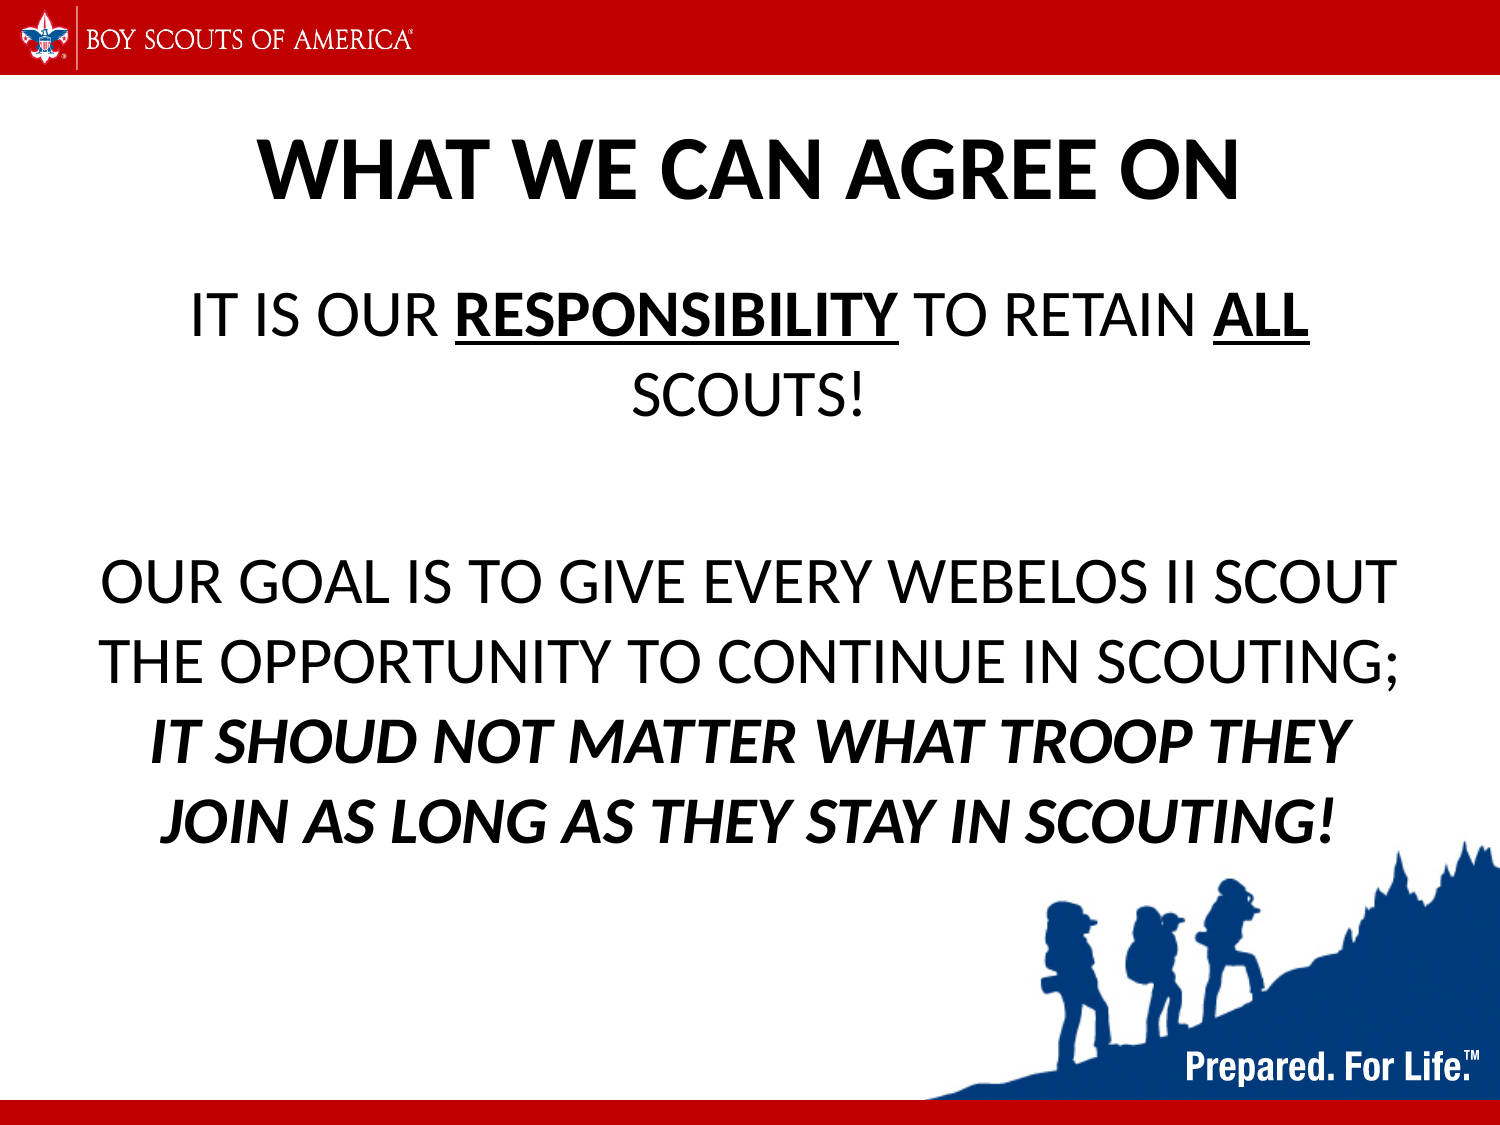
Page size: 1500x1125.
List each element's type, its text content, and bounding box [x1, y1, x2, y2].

list IT IS OUR RESPONSIBILITY TO RETAIN ALL SCOUTS! OUR GOAL IS TO GIVE EVERY WEBELOS II SCOUT THE OPPORTUNITY TO CONTINUE IN SCOUTING; IT SHOUD NOT MATTER WHAT TROOP THEY JOIN AS LONG AS THEY STAY IN SCOUTING! [74, 262, 1426, 888]
title WHAT WE CAN AGREE ON [74, 87, 1426, 238]
picture [924, 832, 1500, 1100]
picture [20, 6, 413, 70]
